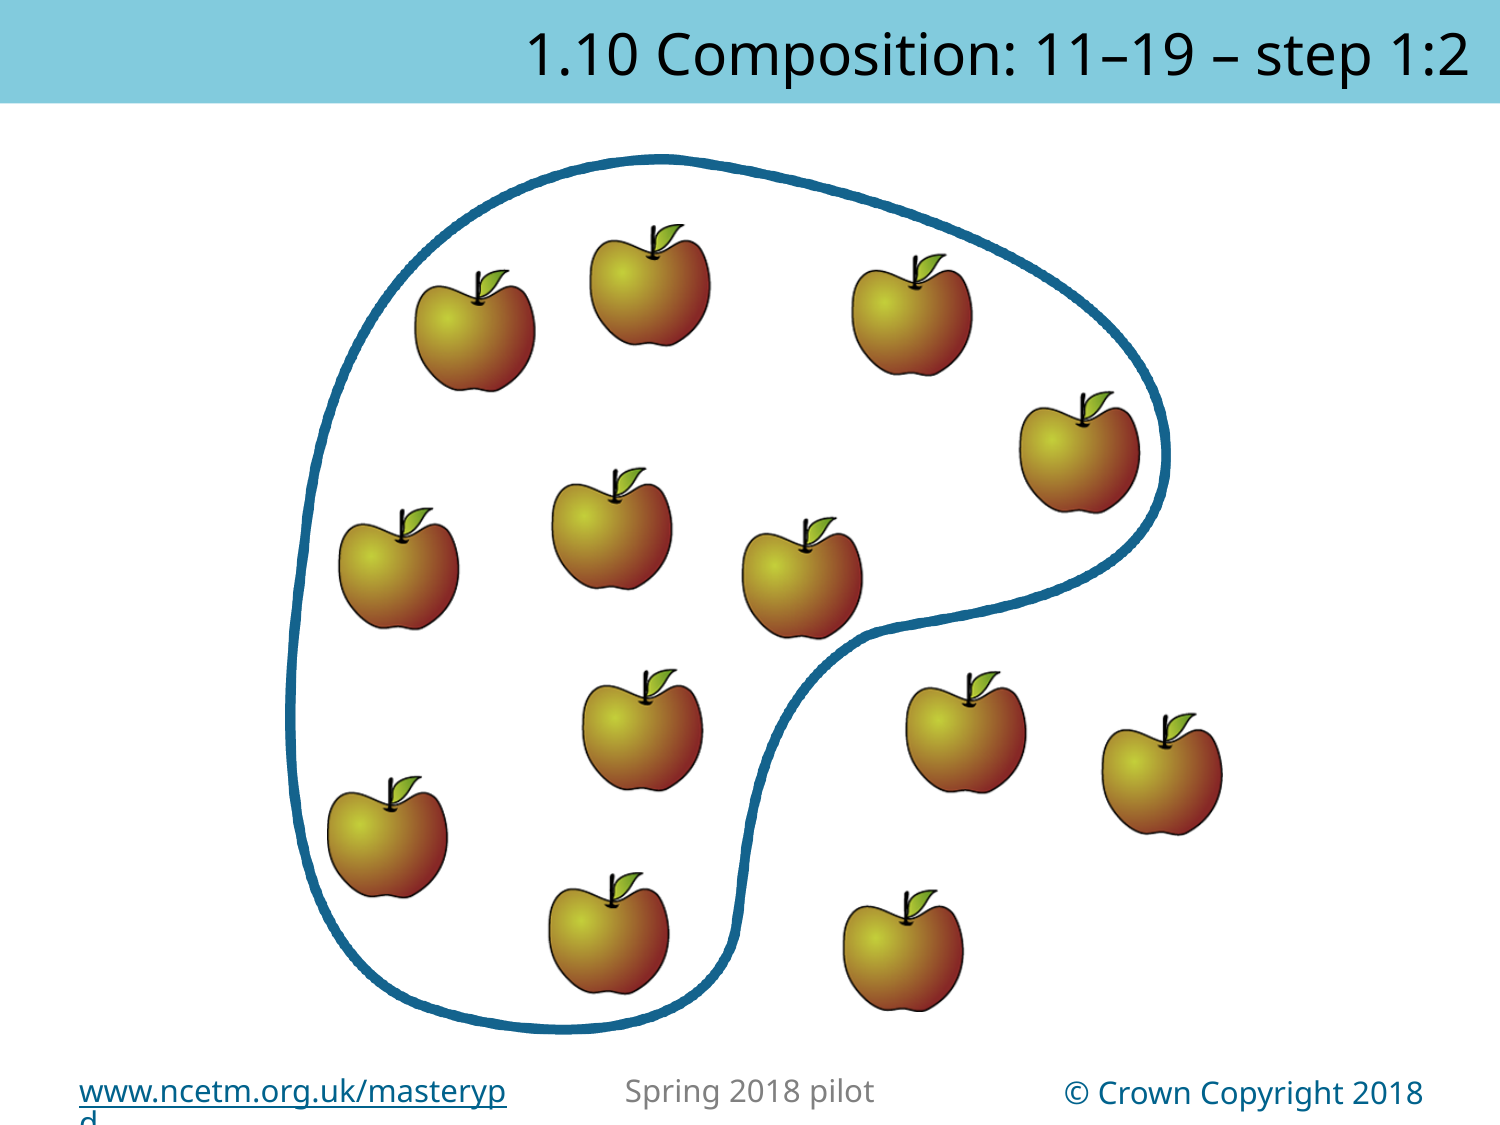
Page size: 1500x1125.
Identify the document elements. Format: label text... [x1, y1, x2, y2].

picture [283, 152, 1223, 1036]
list 1.10 Composition: 11–19 – step 1:2 [0, 0, 1500, 104]
